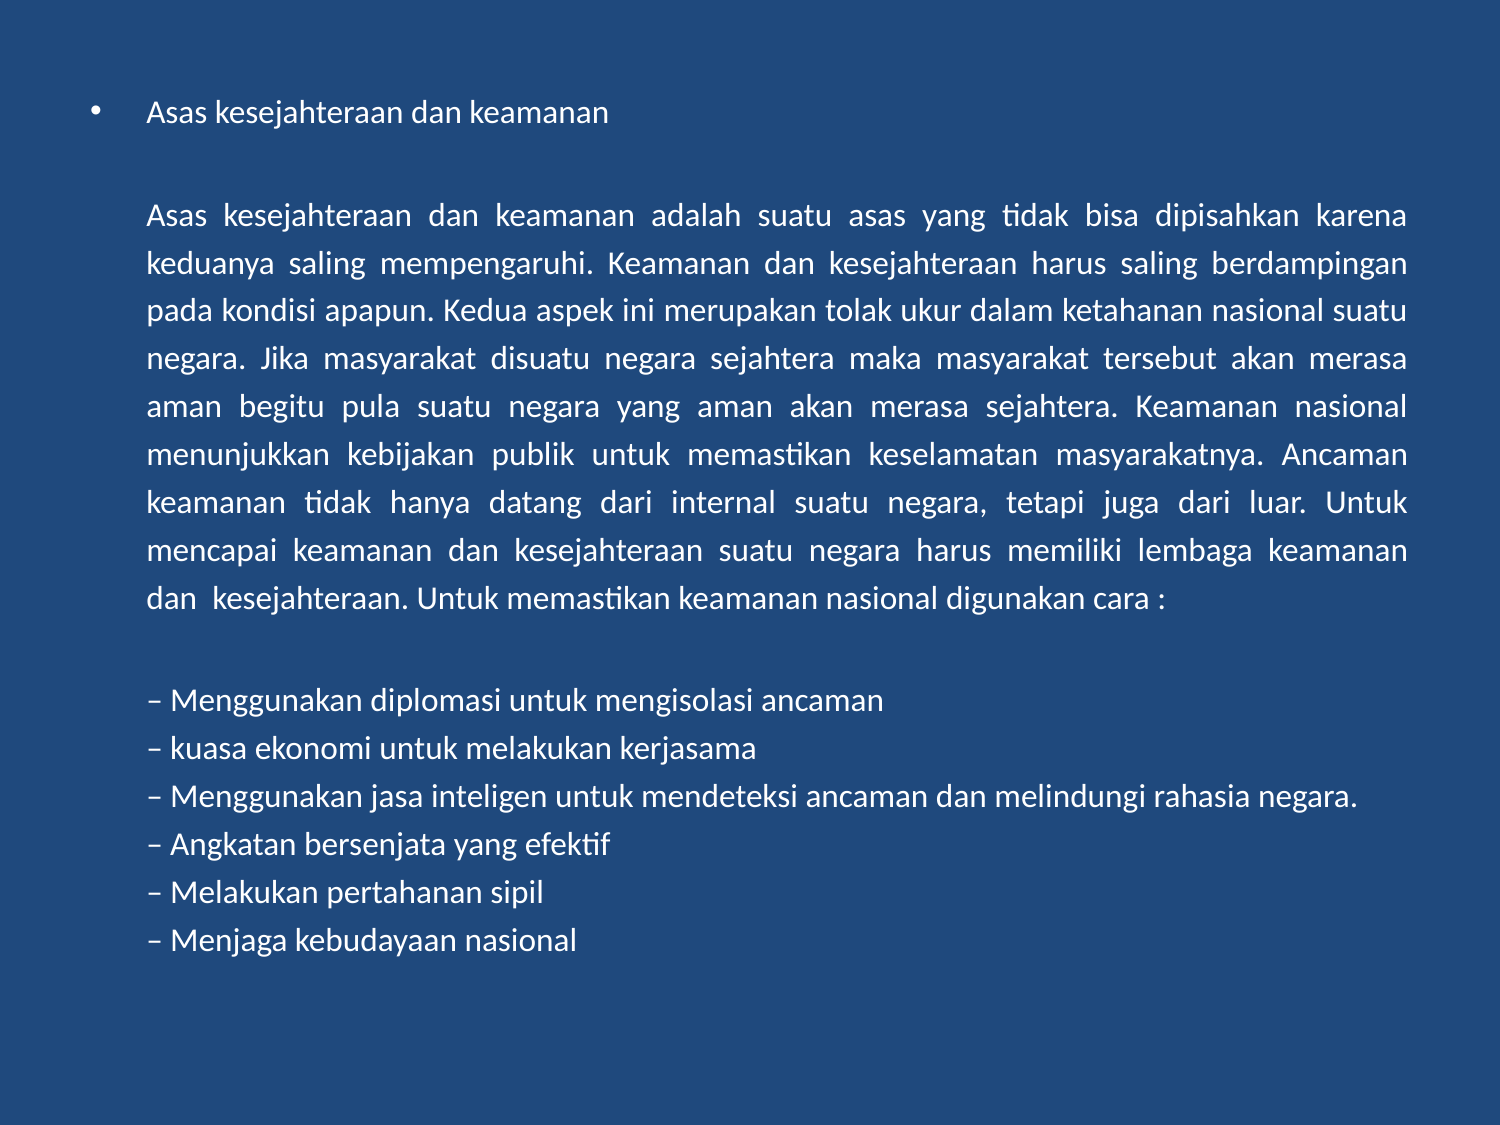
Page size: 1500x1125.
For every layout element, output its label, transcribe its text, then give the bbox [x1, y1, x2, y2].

list Asas kesejahteraan dan keamanan Asas kesejahteraan dan keamanan adalah suatu asas yang tidak bisa dipisahkan karena keduanya saling mempengaruhi. Keamanan dan kesejahteraan harus saling berdampingan pada kondisi apapun. Kedua aspek ini merupakan tolak ukur dalam ketahanan nasional suatu negara. Jika masyarakat disuatu negara sejahtera maka masyarakat tersebut akan merasa aman begitu pula suatu negara yang aman akan merasa sejahtera. Keamanan nasional menunjukkan kebijakan publik untuk memastikan keselamatan masyarakatnya. Ancaman keamanan tidak hanya datang dari internal suatu negara, tetapi juga dari luar. Untuk mencapai keamanan dan kesejahteraan suatu negara harus memiliki lembaga keamanan dan kesejahteraan. Untuk memastikan keamanan nasional digunakan cara : – Menggunakan diplomasi untuk mengisolasi ancaman – kuasa ekonomi untuk melakukan kerjasama – Menggunakan jasa inteligen untuk mendeteksi ancaman dan melindungi rahasia negara. – Angkatan bersenjata yang efektif – Melakukan pertahanan sipil – Menjaga kebudayaan nasional [75, 75, 1425, 1005]
